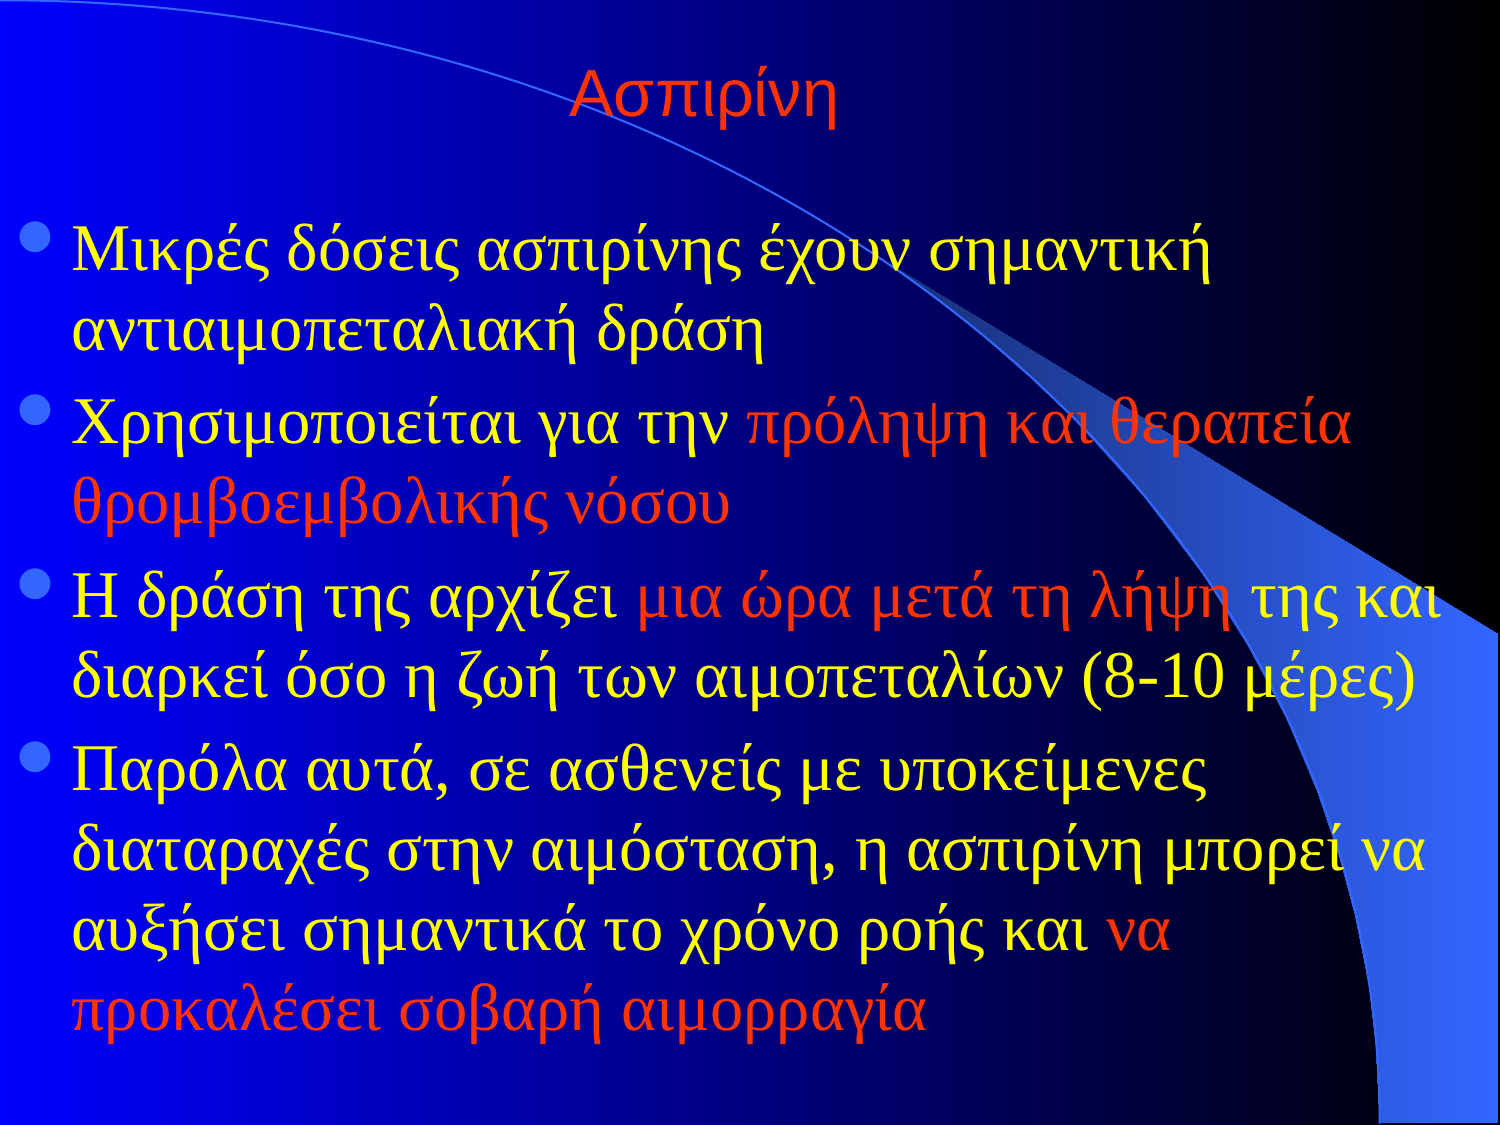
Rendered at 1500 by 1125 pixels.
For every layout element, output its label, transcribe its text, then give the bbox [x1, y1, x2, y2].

title Ασπιρίνη [29, 30, 1436, 150]
list Μικρές δόσεις ασπιρίνης έχουν σημαντική αντιαιμοπεταλιακή δράση Χρησιμοποιείται για την πρόληψη και θεραπεία θρομβοεμβολικής νόσου Η δράση της αρχίζει μια ώρα μετά τη λήψη της και διαρκεί όσο η ζωή των αιμοπεταλίων (8-10 μέρες) Παρόλα αυτά, σε ασθενείς με υποκείμενες διαταραχές στην αιμόσταση, η ασπιρίνη μπορεί να αυξήσει σημαντικά το χρόνο ροής και να προκαλέσει σοβαρή αιμορραγία [0, 196, 1471, 1125]
